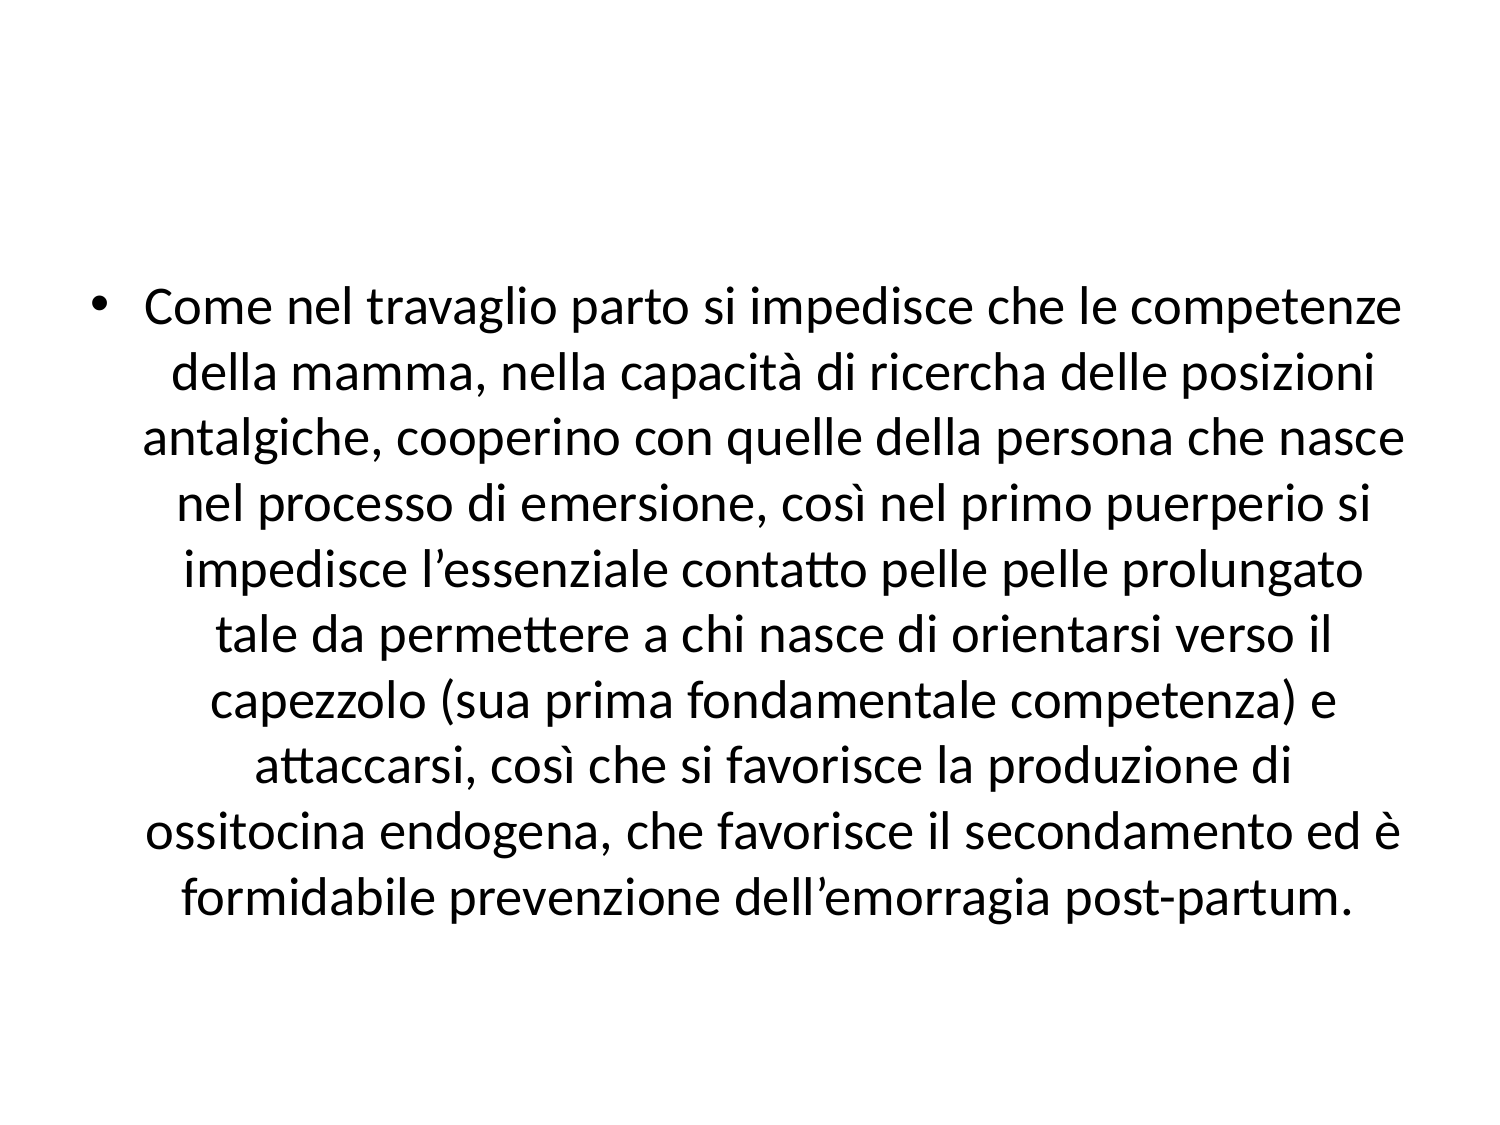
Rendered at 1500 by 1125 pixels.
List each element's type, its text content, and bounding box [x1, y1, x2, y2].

list Come nel travaglio parto si impedisce che le competenze della mamma, nella capacità di ricercha delle posizioni antalgiche, cooperino con quelle della persona che nasce nel processo di emersione, così nel primo puerperio si impedisce l’essenziale contatto pelle pelle prolungato tale da permettere a chi nasce di orientarsi verso il capezzolo (sua prima fondamentale competenza) e attaccarsi, così che si favorisce la produzione di ossitocina endogena, che favorisce il secondamento ed è formidabile prevenzione dell’emorragia post-partum. [75, 262, 1425, 1005]
